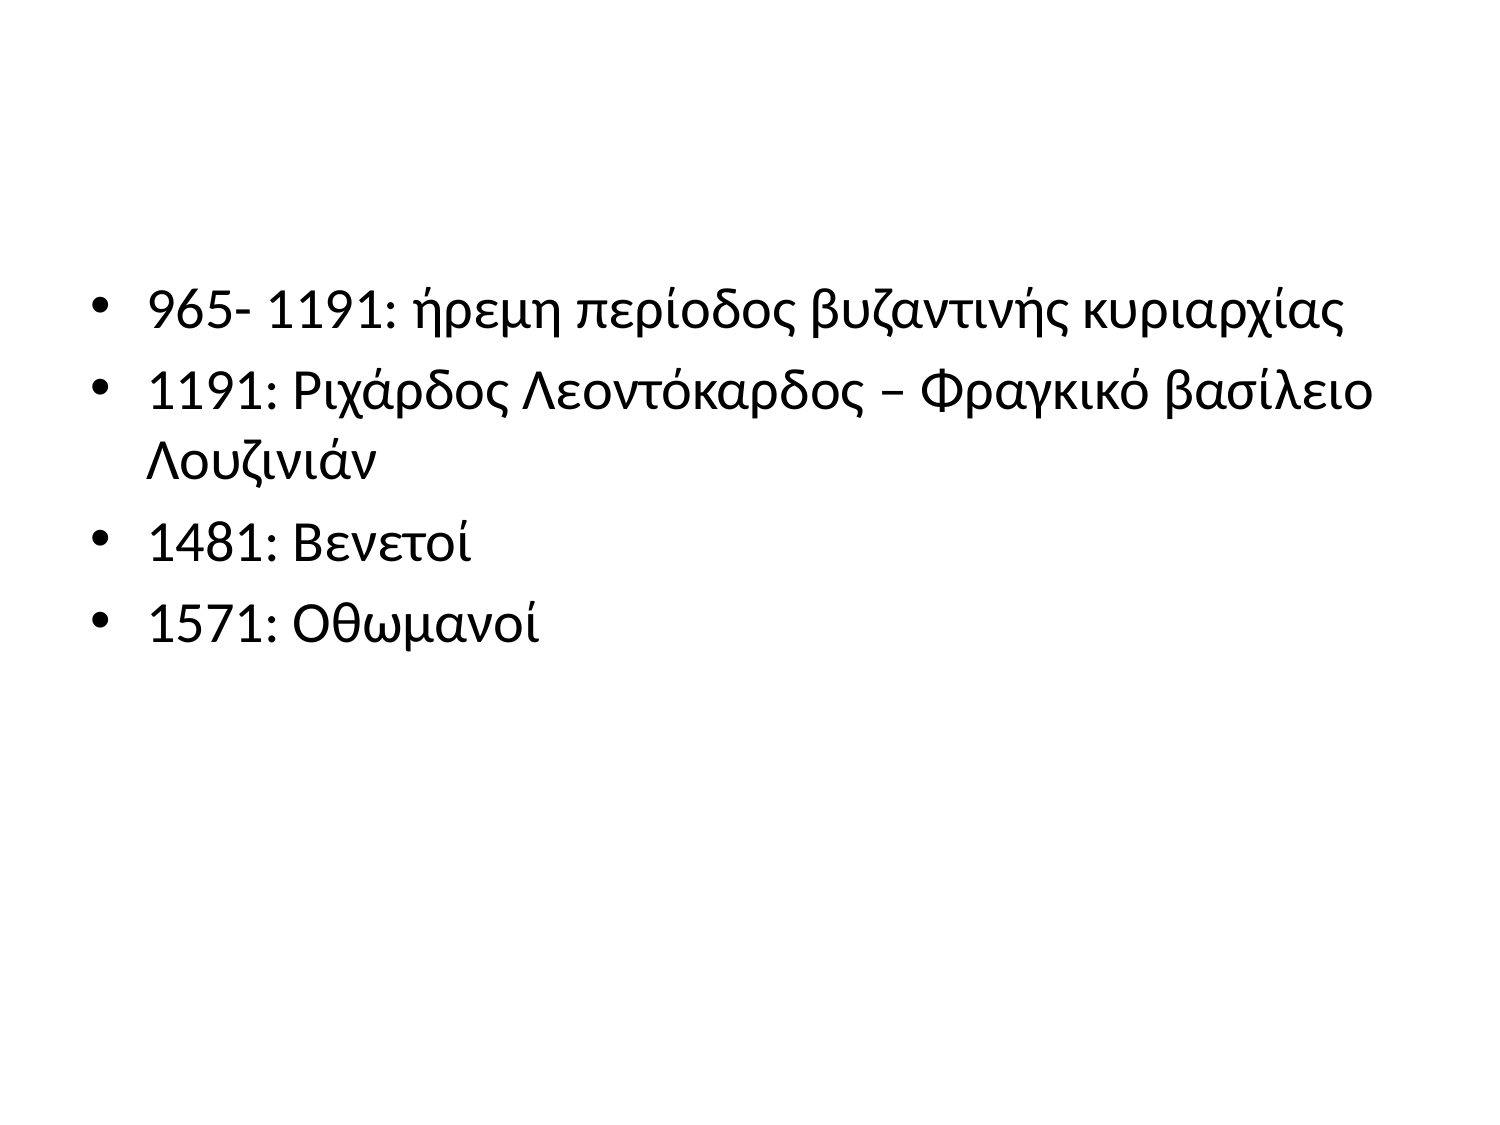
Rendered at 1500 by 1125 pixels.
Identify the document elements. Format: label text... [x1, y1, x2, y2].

list 965- 1191: ήρεμη περίοδος βυζαντινής κυριαρχίας 1191: Ριχάρδος Λεοντόκαρδος – Φραγκικό βασίλειο Λουζινιάν 1481: Βενετοί 1571: Οθωμανοί [75, 262, 1425, 1005]
